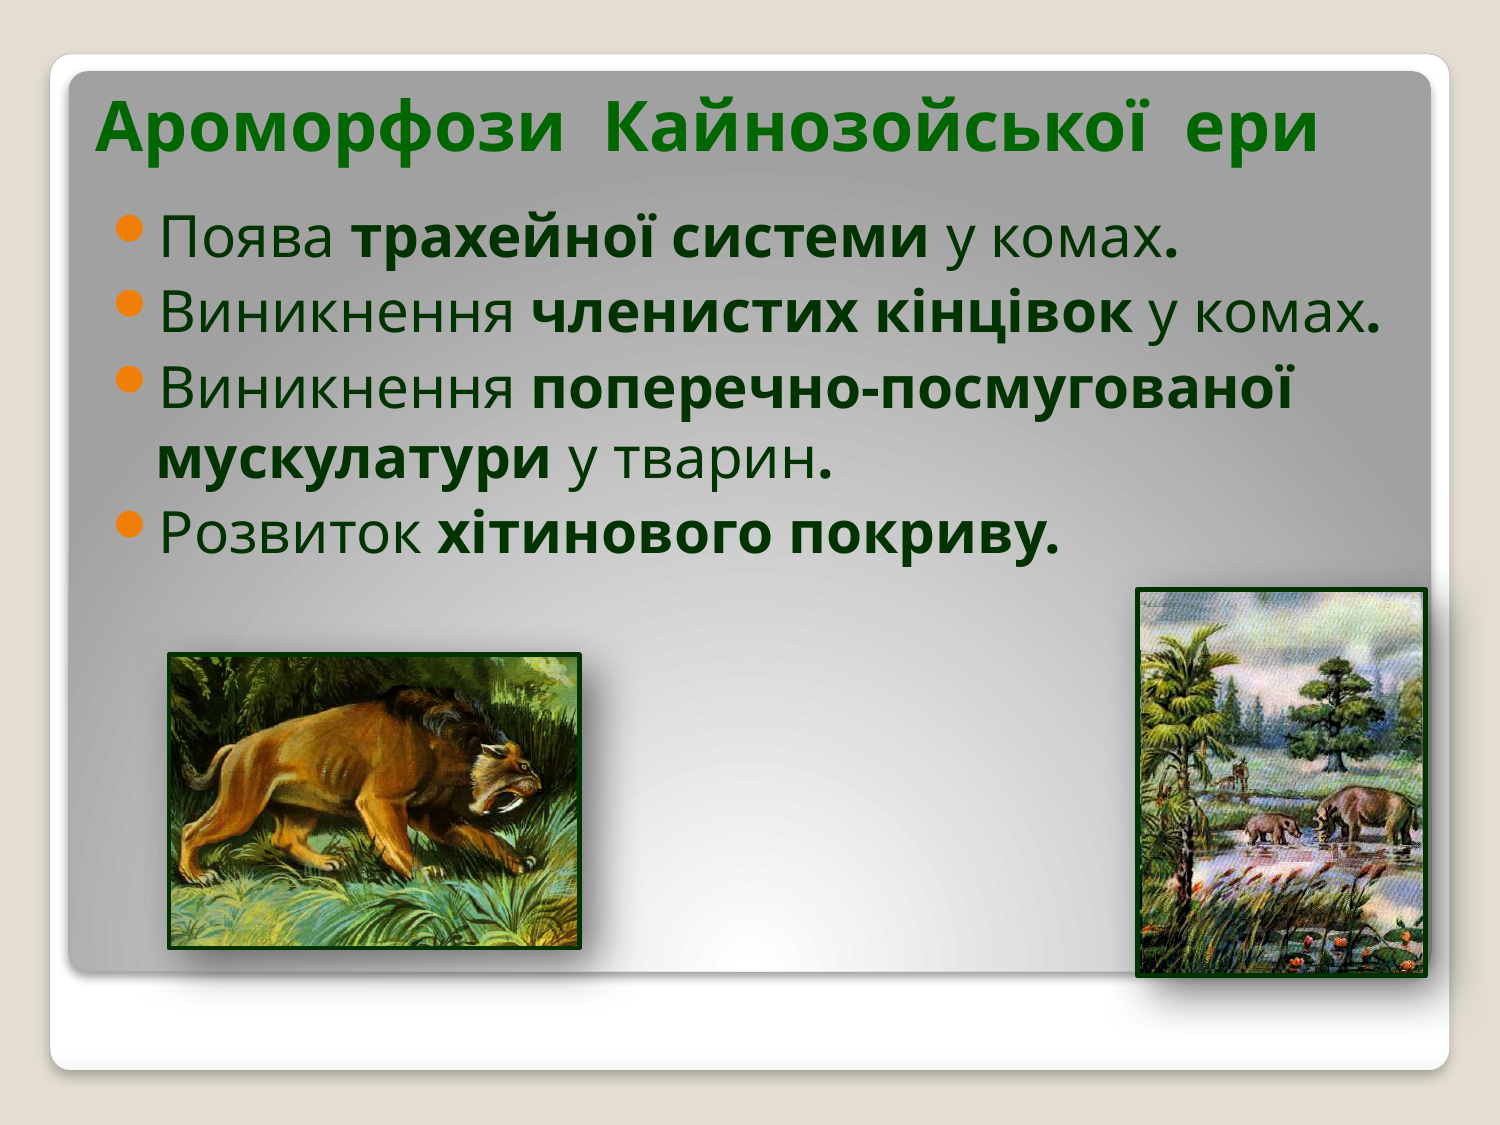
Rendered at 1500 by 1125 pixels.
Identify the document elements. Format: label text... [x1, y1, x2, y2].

picture [170, 656, 578, 946]
title Ароморфози Кайнозойської ери [80, 0, 1424, 173]
picture [1139, 591, 1424, 974]
list Поява трахейної системи у комах. Виникнення членистих кінцівок у комах. Виникнення поперечно-посмугованої мускулатури у тварин. Розвиток хітинового покриву. [82, 184, 1425, 872]
